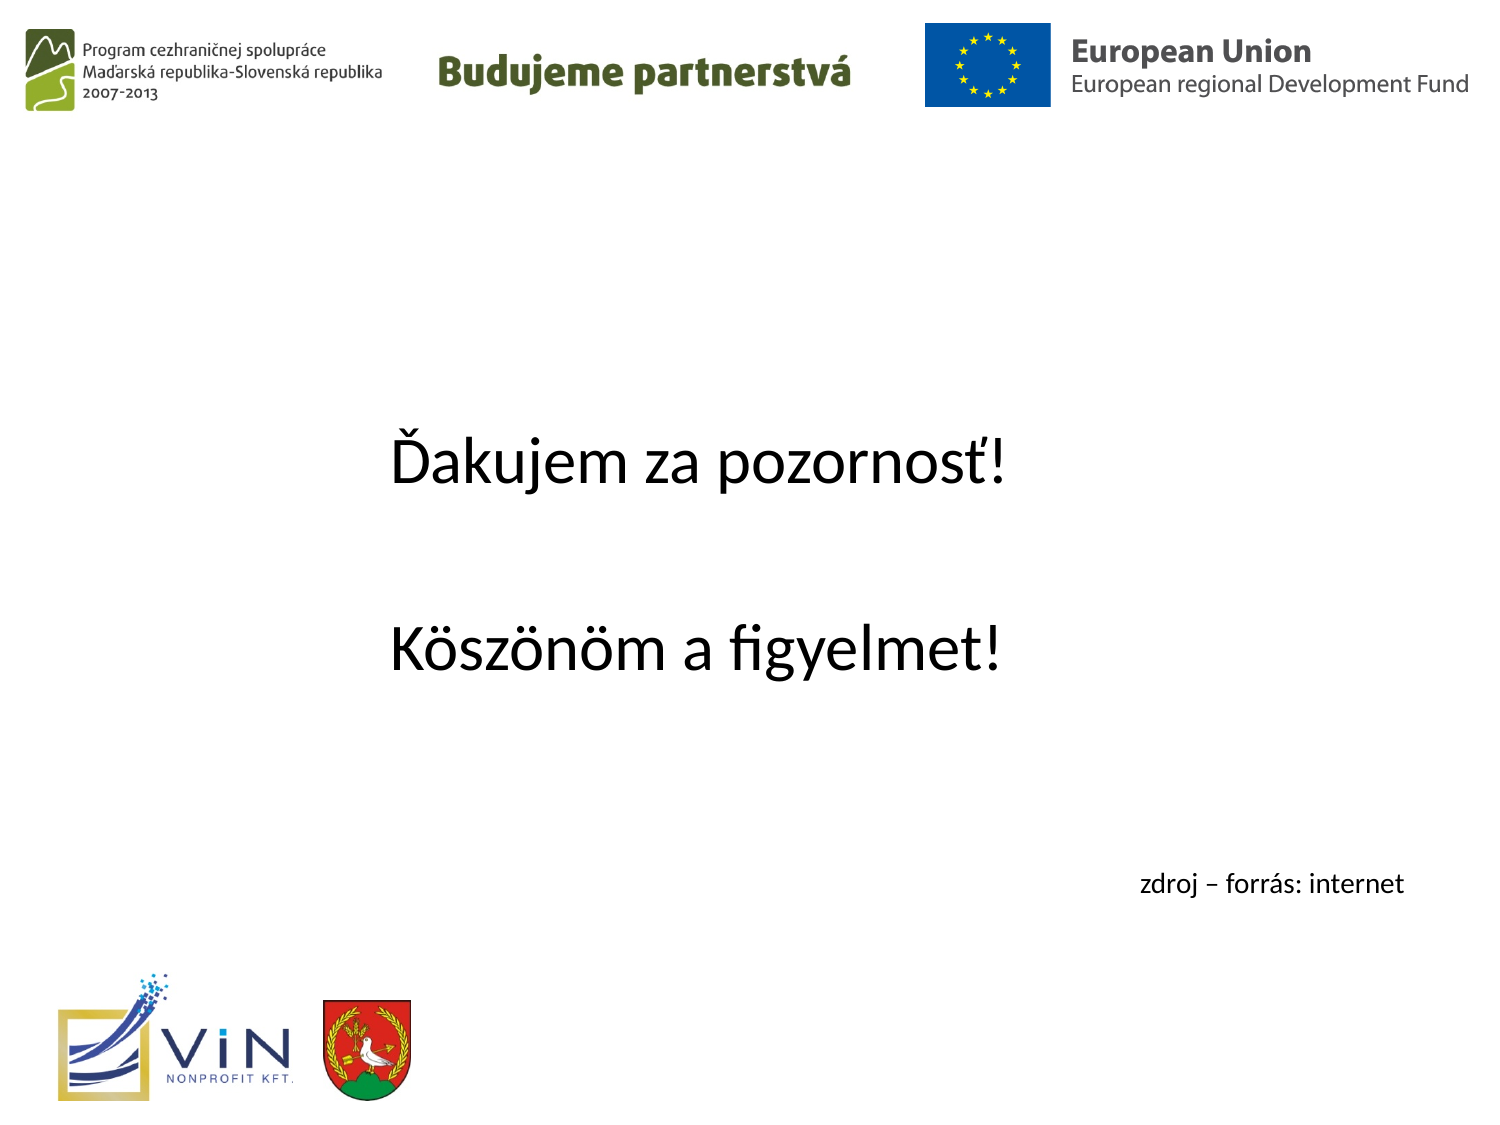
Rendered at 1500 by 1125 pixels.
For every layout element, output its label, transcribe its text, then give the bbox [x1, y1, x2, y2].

picture [409, 36, 890, 108]
list Ďakujem za pozornosť! Köszönöm a figyelmet! zdroj – forrás: internet [75, 316, 1425, 961]
picture [323, 1000, 411, 1102]
picture [925, 23, 1468, 109]
picture [34, 972, 294, 1102]
picture [23, 29, 399, 120]
